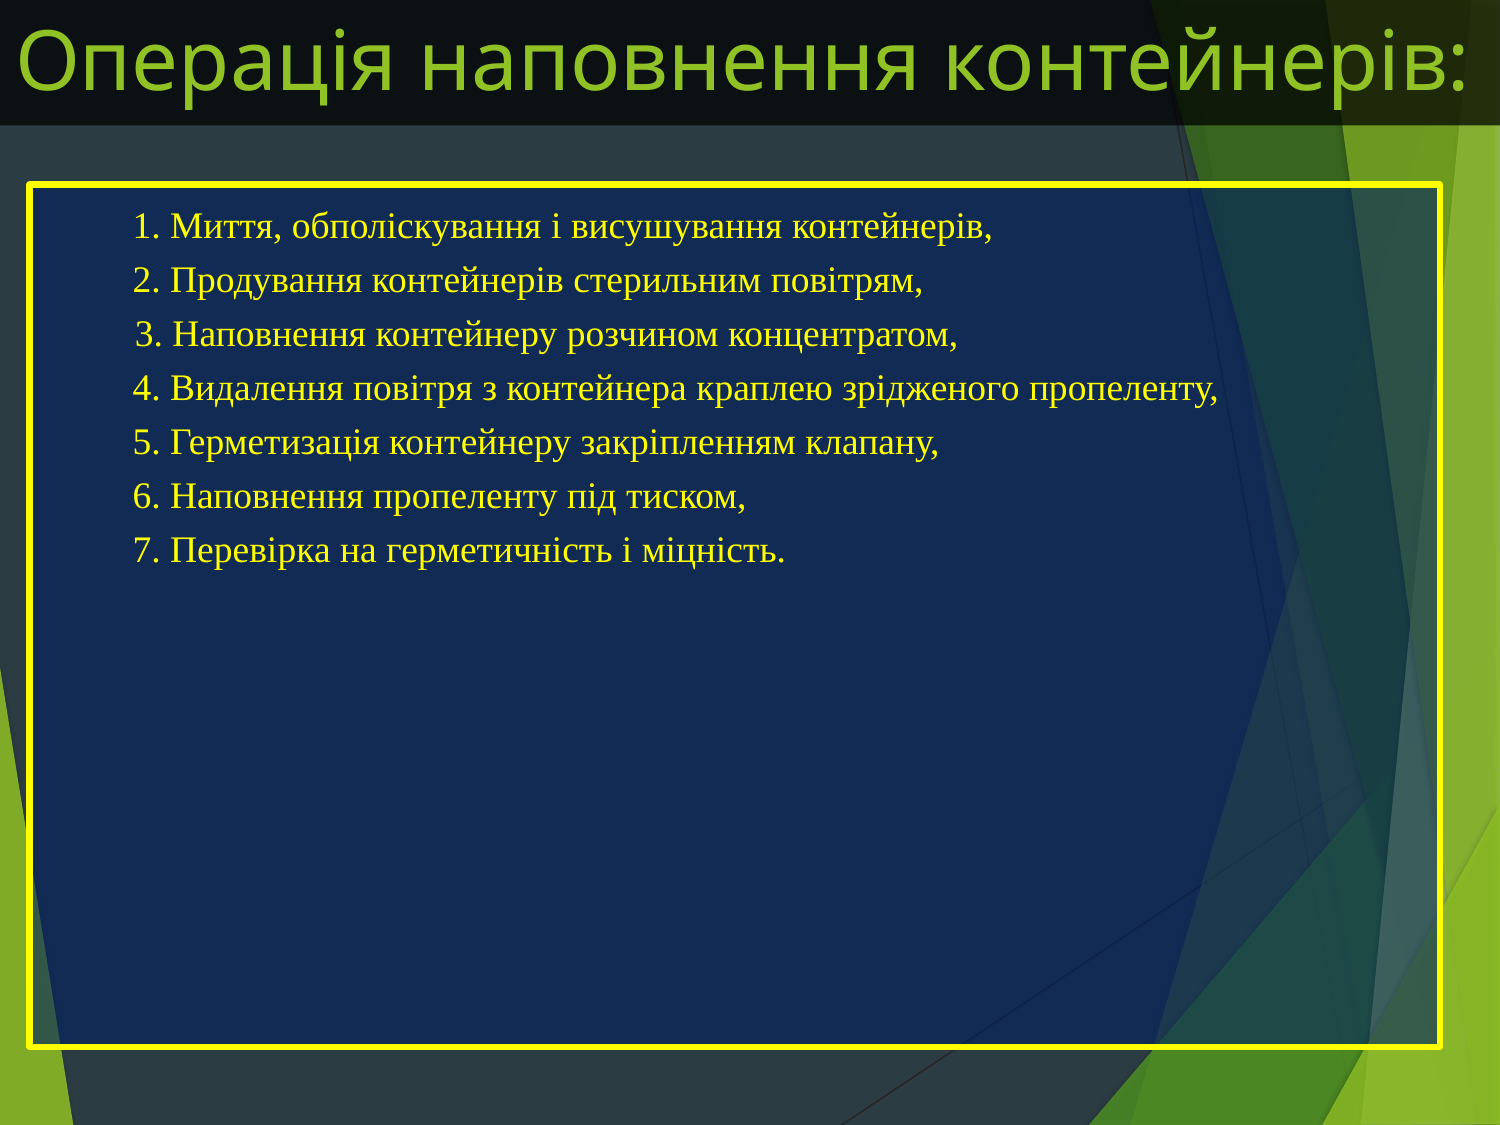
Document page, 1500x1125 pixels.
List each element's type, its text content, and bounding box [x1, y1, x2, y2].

title Операція наповнення контейнерів: [0, 0, 1500, 126]
list 1. Миття, обполіскування і висушування контейнерів, 2. Продування контейнерів стерильним повітрям, 3. Наповнення контейнеру розчином концентратом, 4. Видалення повітря з контейнера краплею зрідженого пропеленту, 5. Герметизація контейнеру закріпленням клапану, 6. Наповнення пропеленту під тиском, 7. Перевірка на герметичність і міцність. [29, 184, 1440, 1047]
